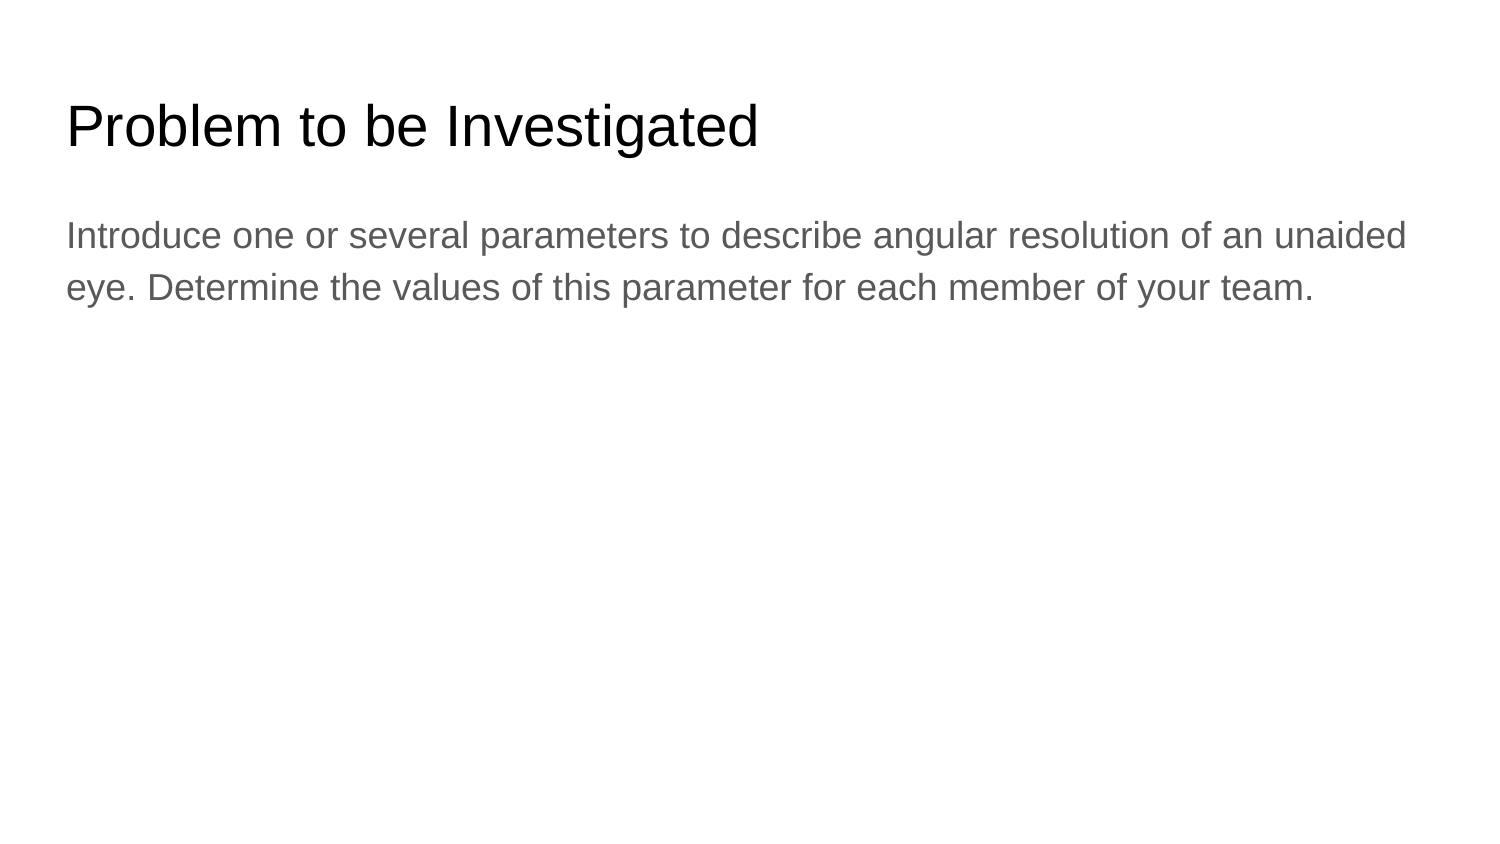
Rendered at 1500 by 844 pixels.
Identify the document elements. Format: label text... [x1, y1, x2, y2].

list Introduce one or several parameters to describe angular resolution of an unaided eye. Determine the values of this parameter for each member of your team. [51, 189, 1449, 750]
title Problem to be Investigated [51, 72, 1449, 167]
